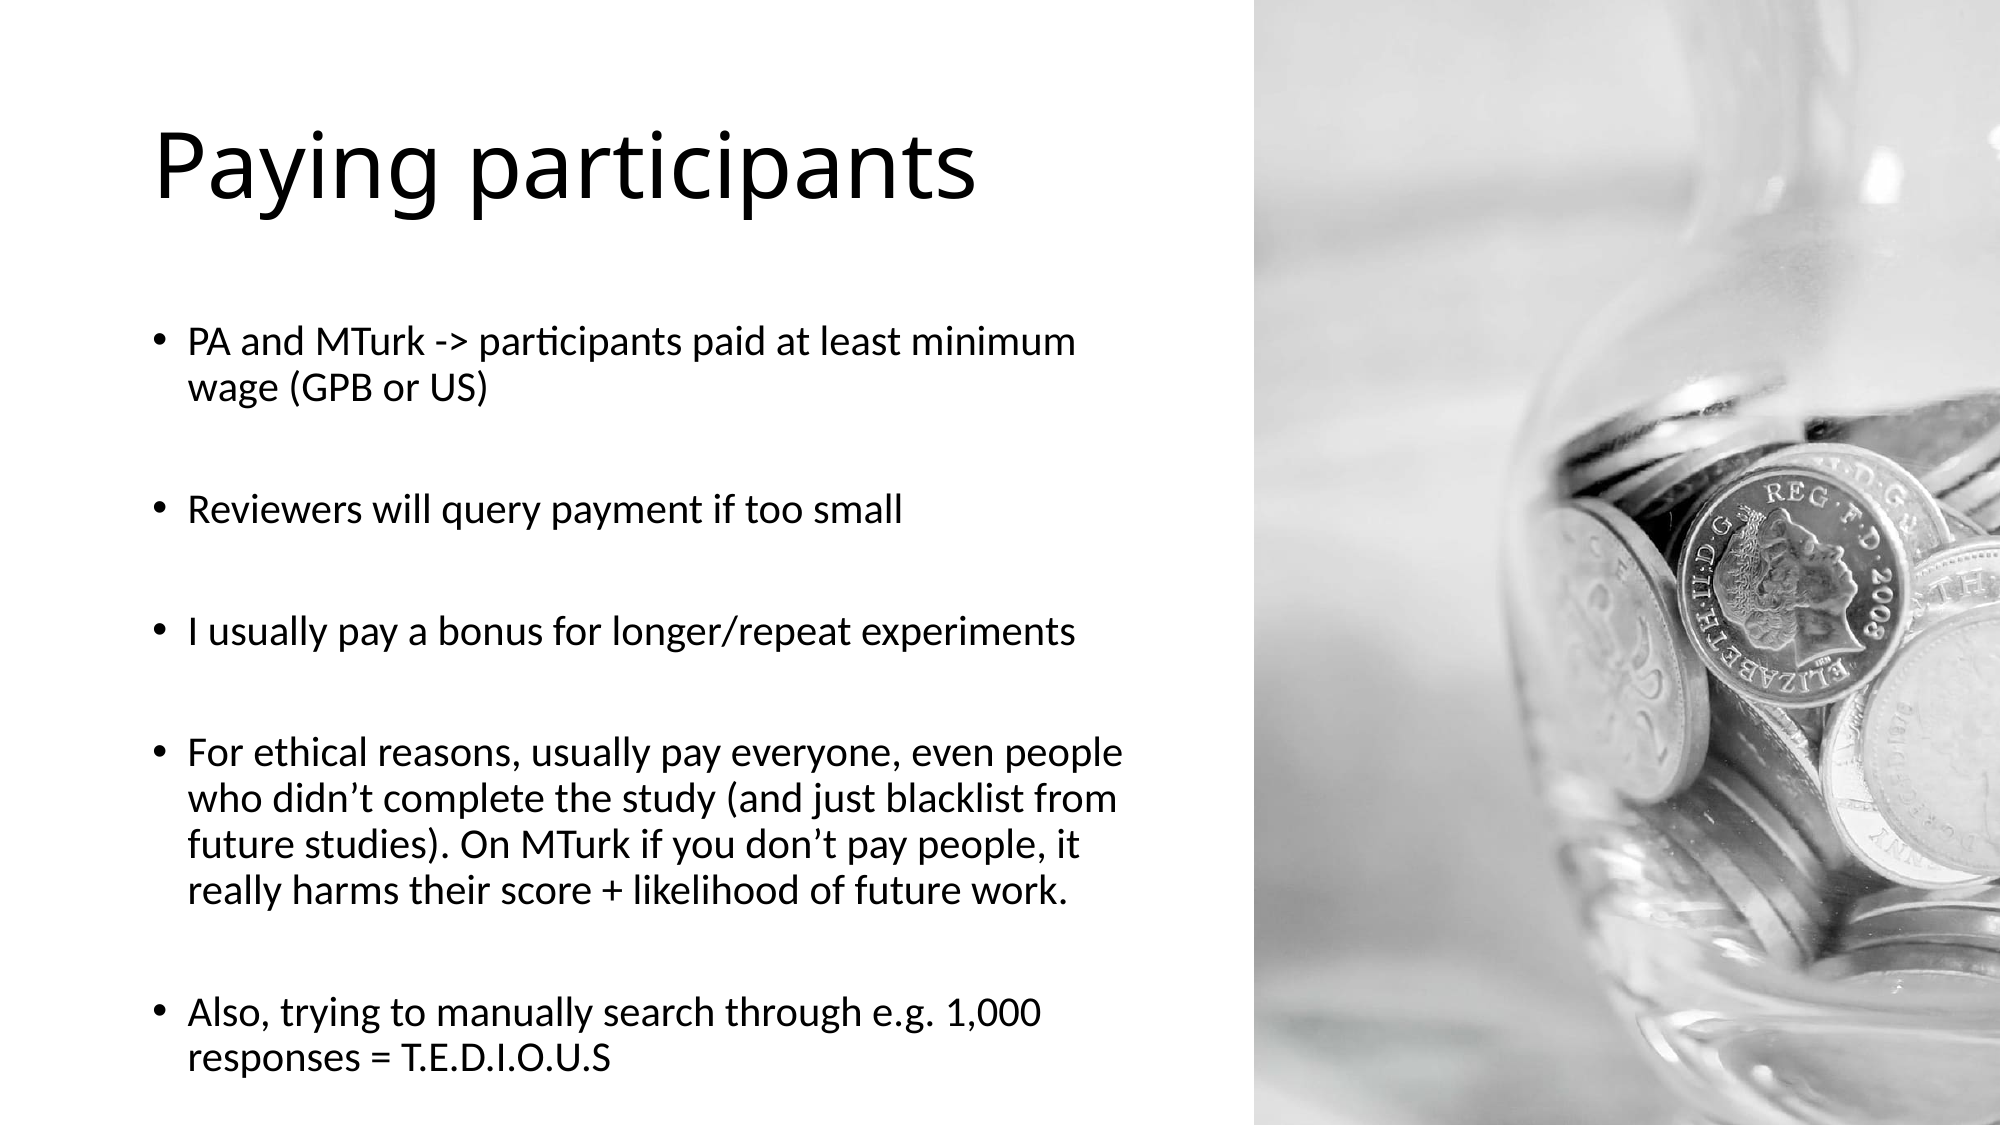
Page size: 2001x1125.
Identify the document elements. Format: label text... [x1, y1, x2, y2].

picture [1254, 0, 2000, 1125]
list PA and MTurk -> participants paid at least minimum wage (GPB or US) Reviewers will query payment if too small I usually pay a bonus for longer/repeat experiments For ethical reasons, usually pay everyone, even people who didn’t complete the study (and just blacklist from future studies). On MTurk if you don’t pay people, it really harms their score + likelihood of future work. Also, trying to manually search through e.g. 1,000 responses = T.E.D.I.O.U.S [137, 311, 1187, 1106]
title Paying participants [137, 59, 1254, 278]
